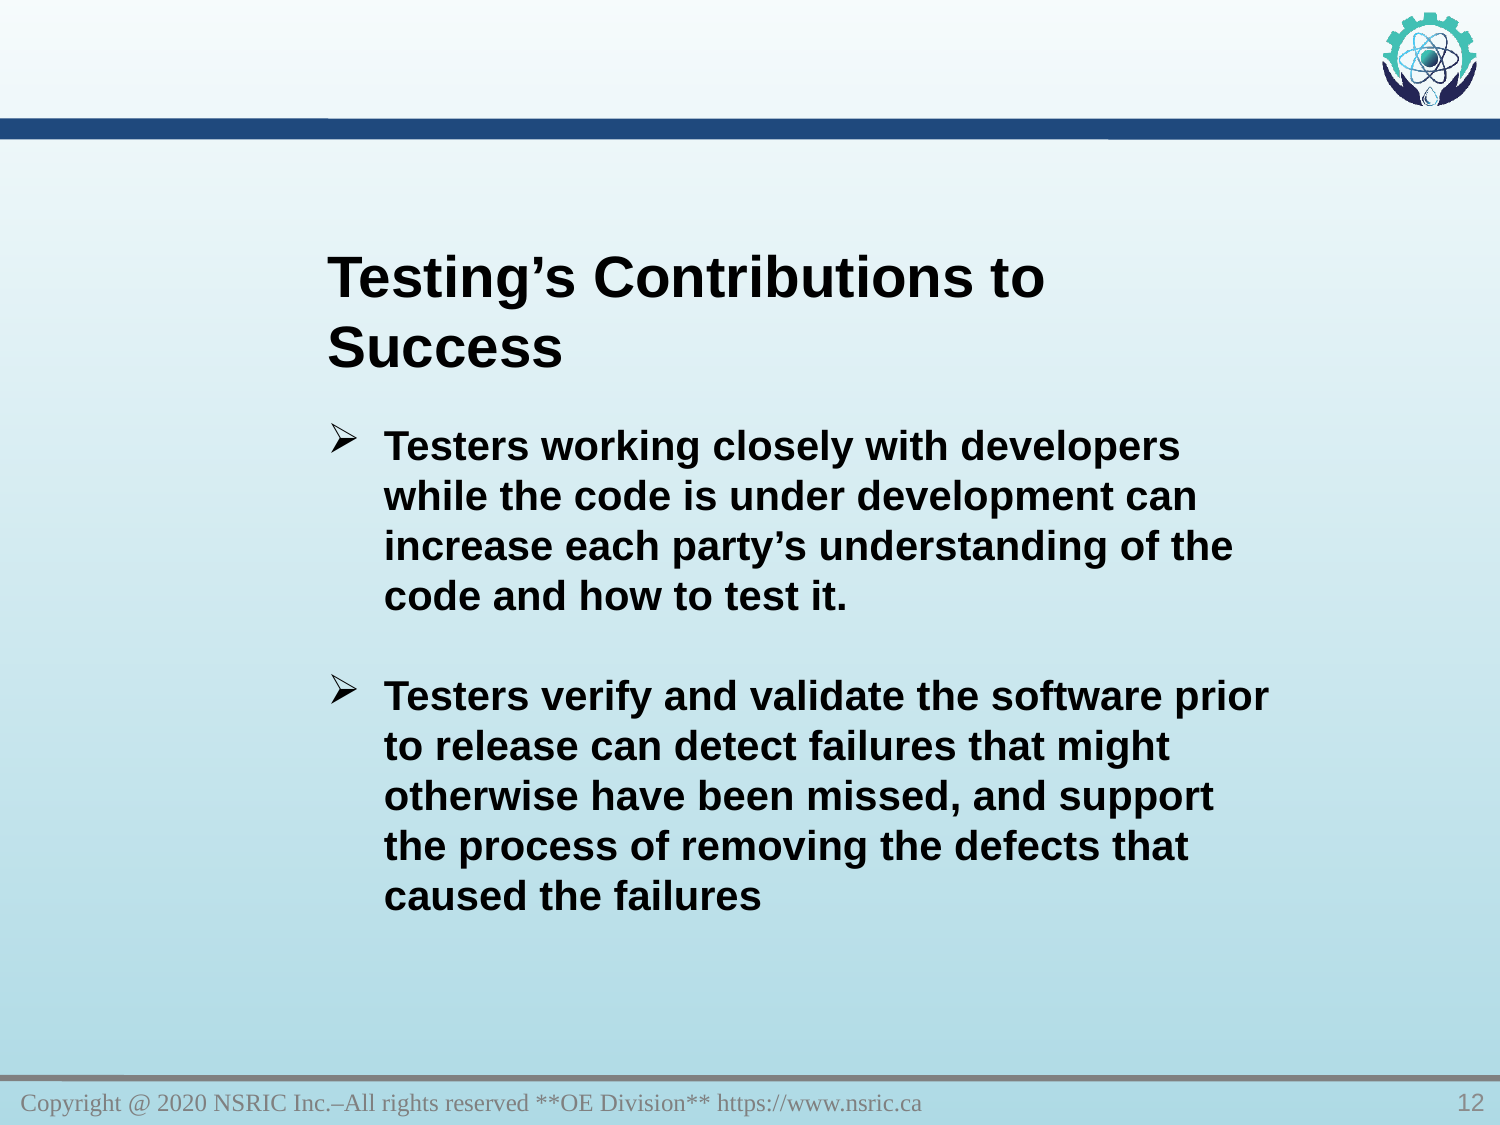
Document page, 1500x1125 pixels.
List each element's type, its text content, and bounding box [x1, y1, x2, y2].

text_box Testing’s Contributions to Success [312, 231, 1306, 387]
text_box Testers working closely with developers while the code is under development can increase each party’s understanding of the code and how to test it. Testers verify and validate the software prior to release can detect failures that might otherwise have been missed, and support the process of removing the defects that caused the failures [312, 361, 1289, 977]
picture [1380, 12, 1477, 107]
footer Copyright @ 2020 NSRIC Inc.–All rights reserved **OE Division** https://www.nsric.ca [5, 1078, 1247, 1125]
slide_number 12 [1289, 1078, 1500, 1125]
